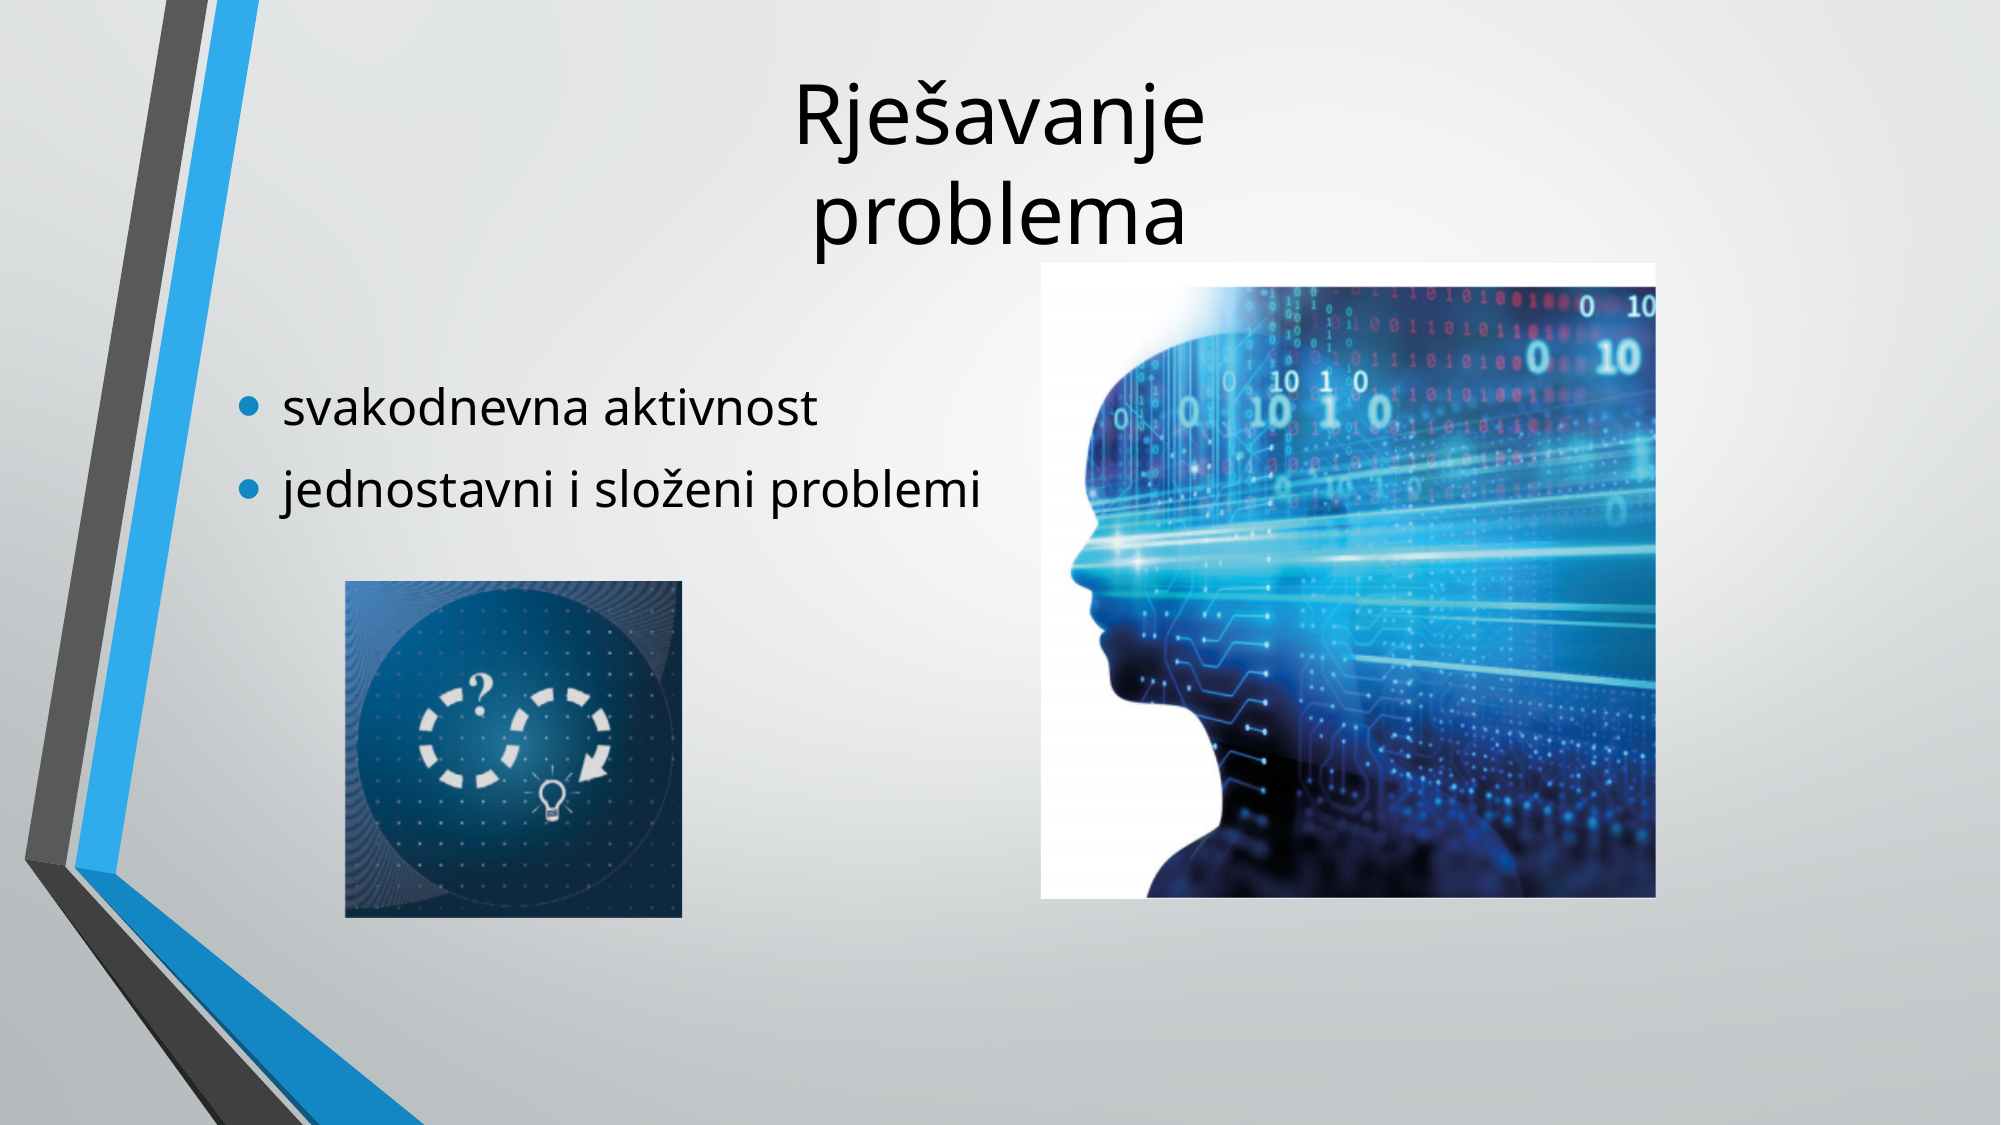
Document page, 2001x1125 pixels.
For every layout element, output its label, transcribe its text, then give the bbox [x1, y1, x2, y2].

picture [344, 580, 683, 918]
list svakodnevna aktivnost jednostavni i složeni problemi [221, 367, 1000, 534]
title Rješavanje problema [597, 52, 1403, 271]
picture [1040, 262, 1656, 900]
